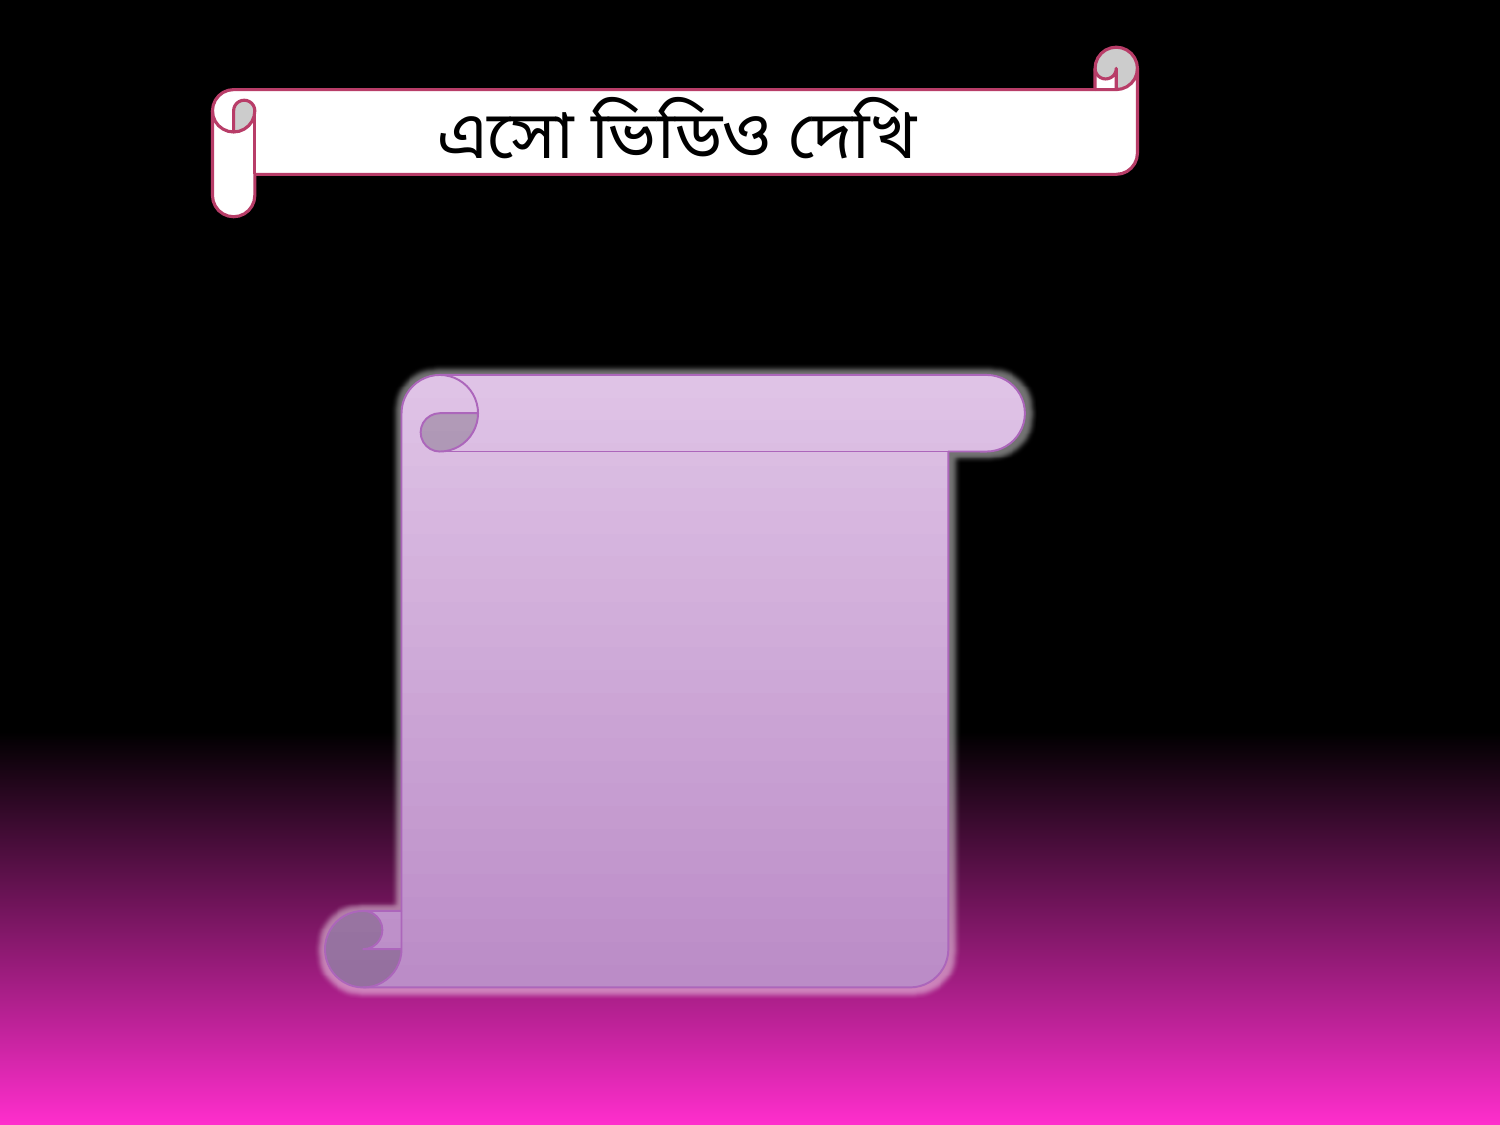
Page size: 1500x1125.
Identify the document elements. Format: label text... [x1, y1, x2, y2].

text_box [324, 373, 1026, 989]
text_box এসো ভিডিও দেখি [210, 45, 1140, 219]
